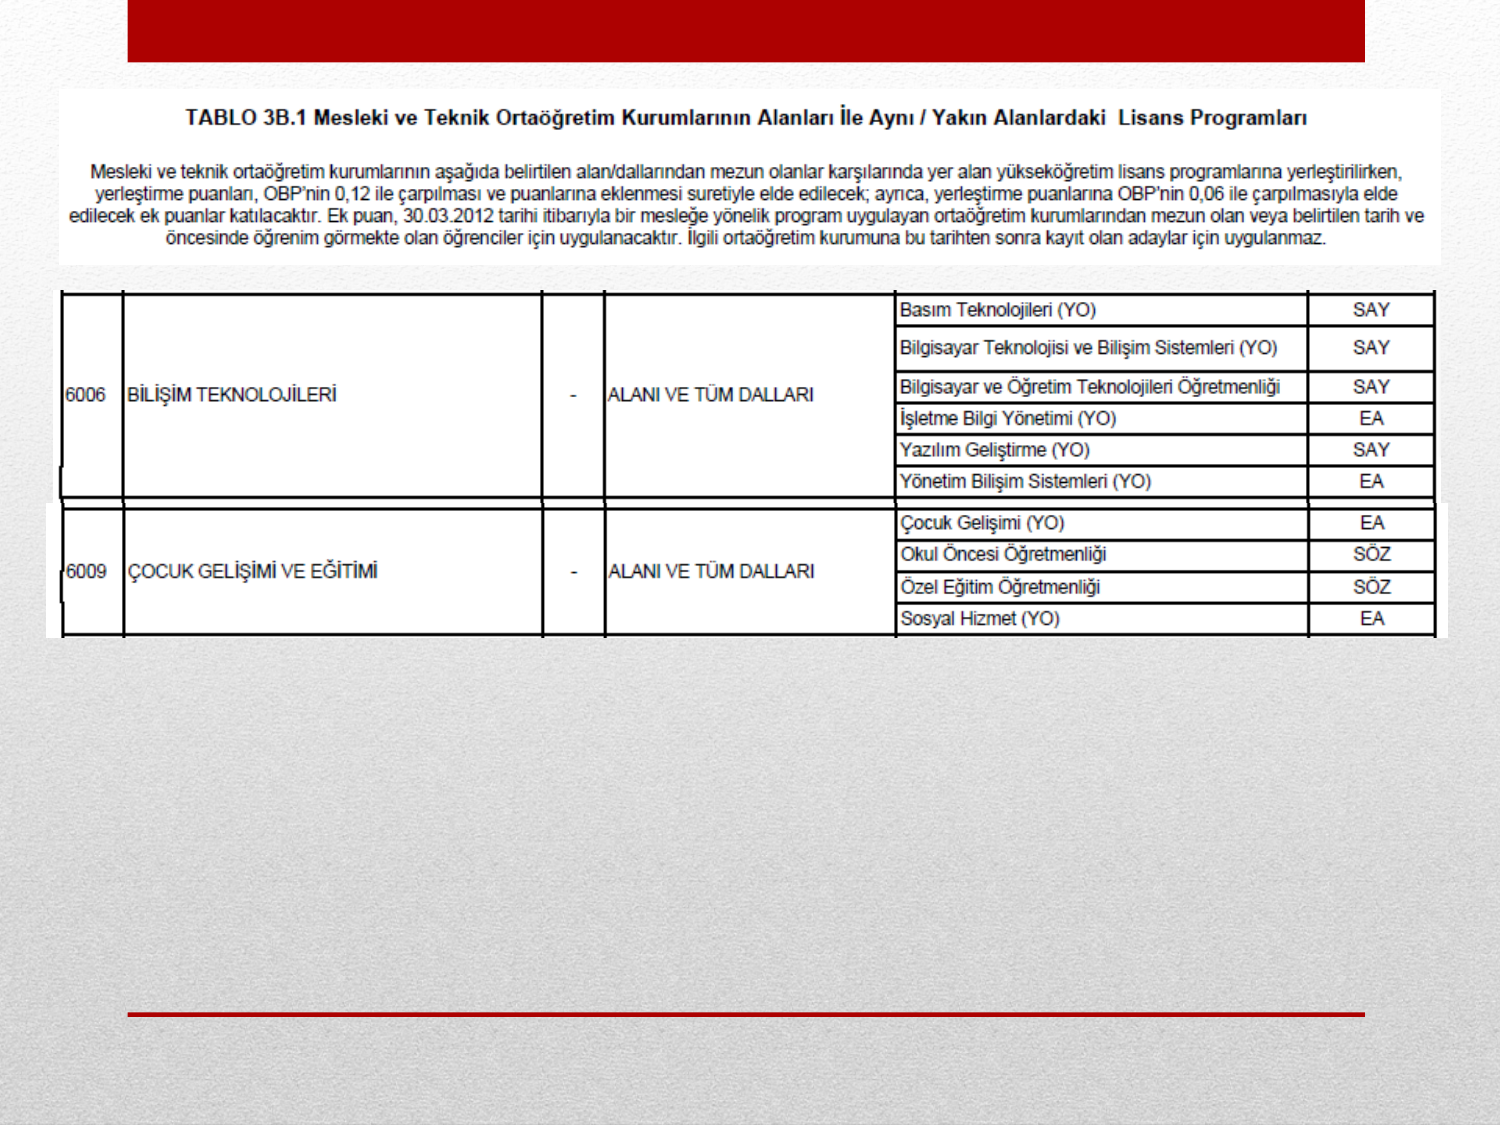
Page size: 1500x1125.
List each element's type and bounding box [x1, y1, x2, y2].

picture [58, 89, 1442, 266]
picture [45, 289, 1449, 639]
